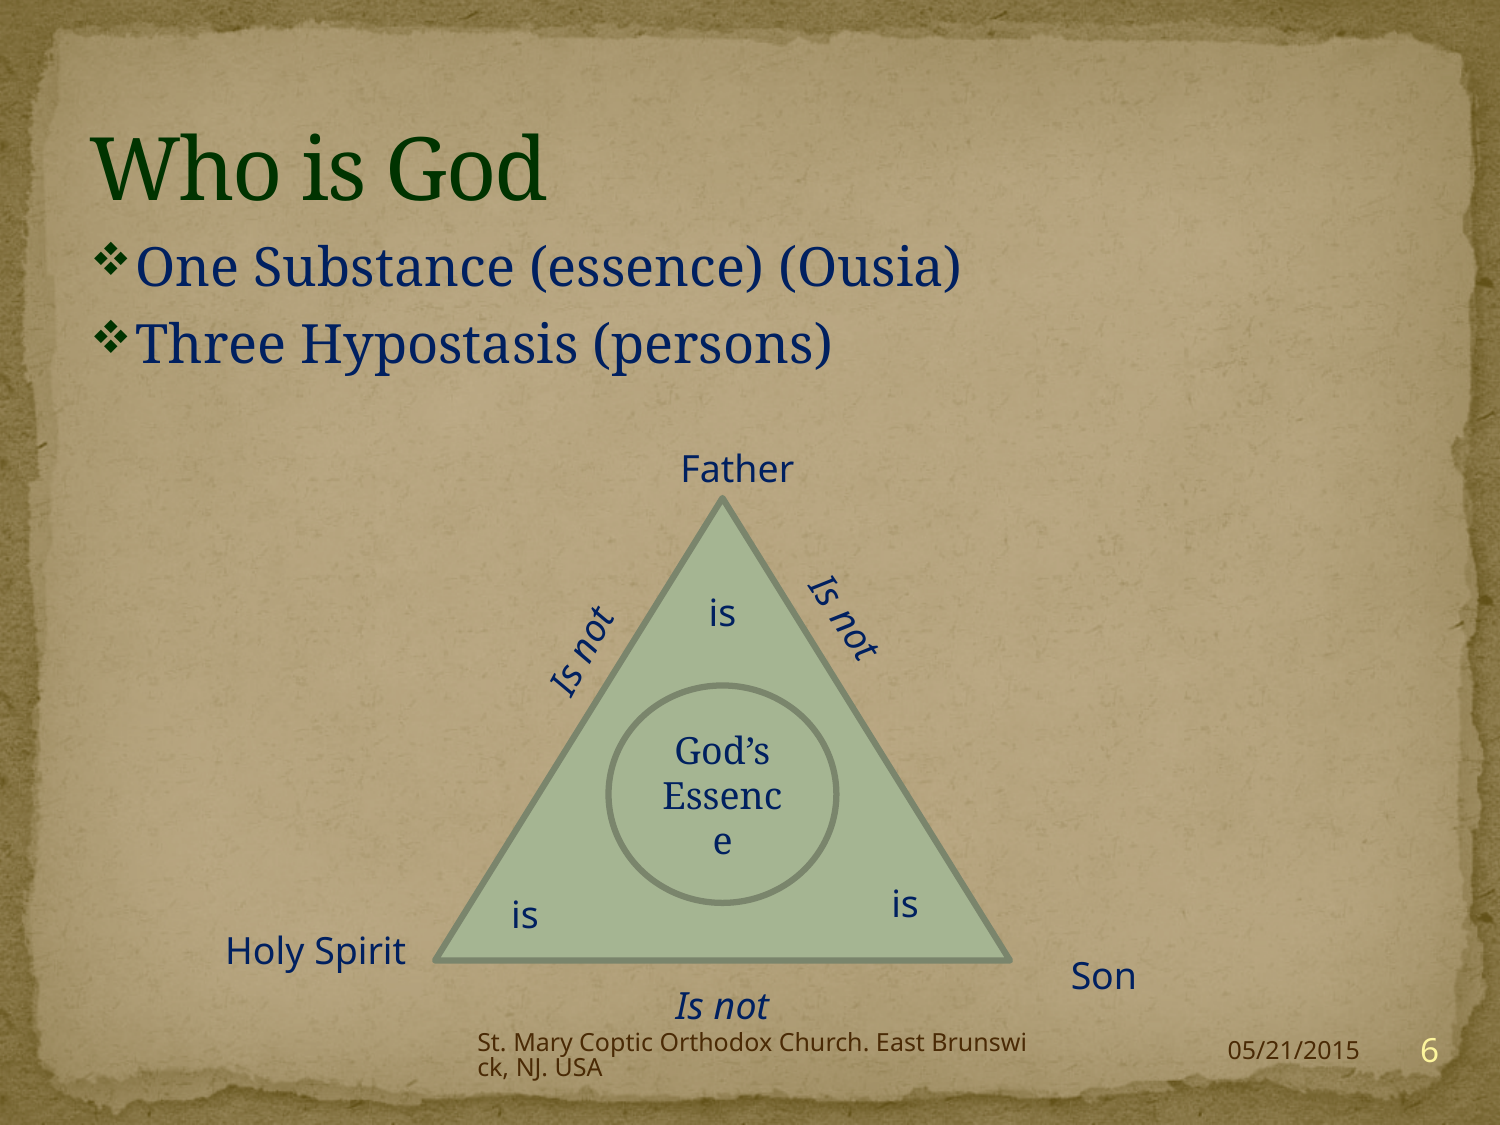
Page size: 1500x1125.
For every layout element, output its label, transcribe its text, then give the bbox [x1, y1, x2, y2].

text_box Is not [660, 974, 785, 1035]
text_box Holy Spirit [210, 919, 422, 980]
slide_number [1100, 1017, 1375, 1081]
slide_number 6 [1379, 1014, 1480, 1089]
text_box is [876, 872, 934, 933]
text_box Is not [787, 549, 906, 685]
text_box is [496, 883, 554, 944]
list One Substance (essence) (Ousia) Three Hypostasis (persons) [75, 224, 1426, 438]
text_box Son [1056, 944, 1153, 1005]
text_box Father [665, 437, 810, 498]
text_box is [693, 581, 752, 642]
text_box [432, 498, 1013, 964]
text_box Is not [524, 581, 636, 719]
footer St. Mary Coptic Orthodox Church. East Brunswick, NJ. USA [462, 1012, 1050, 1076]
title Who is God [74, 24, 1425, 225]
text_box God’s Essence [605, 682, 840, 907]
